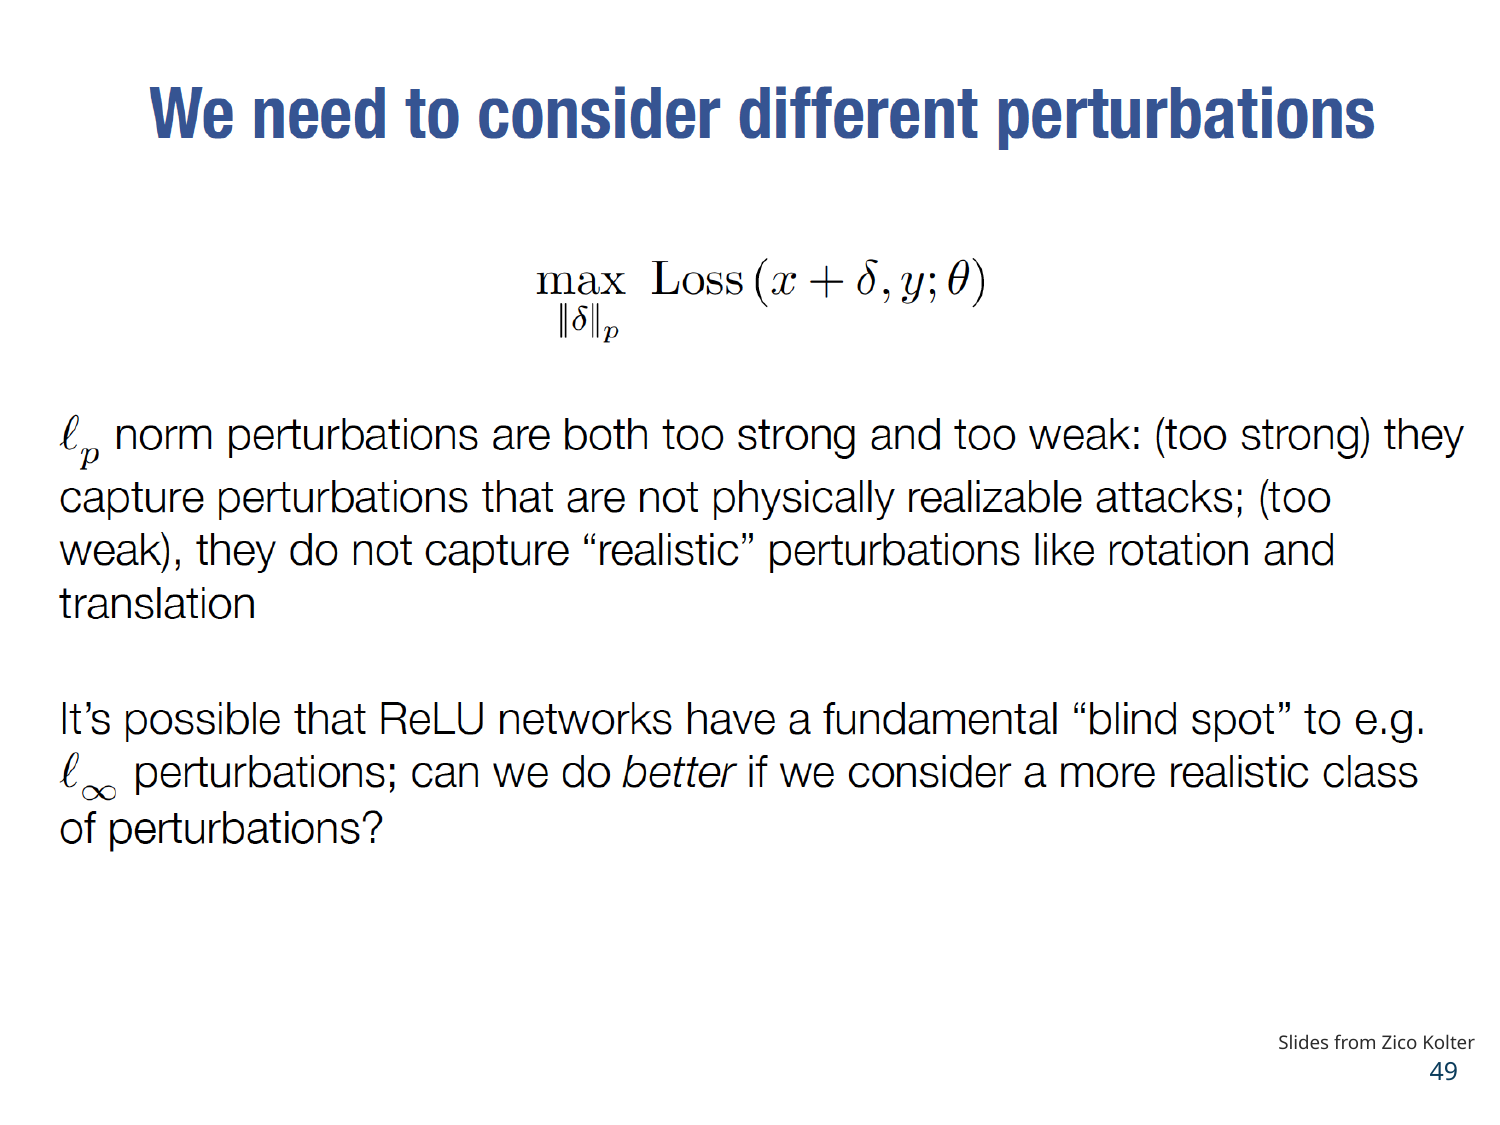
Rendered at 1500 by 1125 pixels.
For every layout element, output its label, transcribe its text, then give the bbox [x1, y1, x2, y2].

text_box Slides from Zico Kolter [1263, 1023, 1490, 1061]
slide_number 49 [1135, 1042, 1473, 1103]
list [11, 63, 1489, 869]
